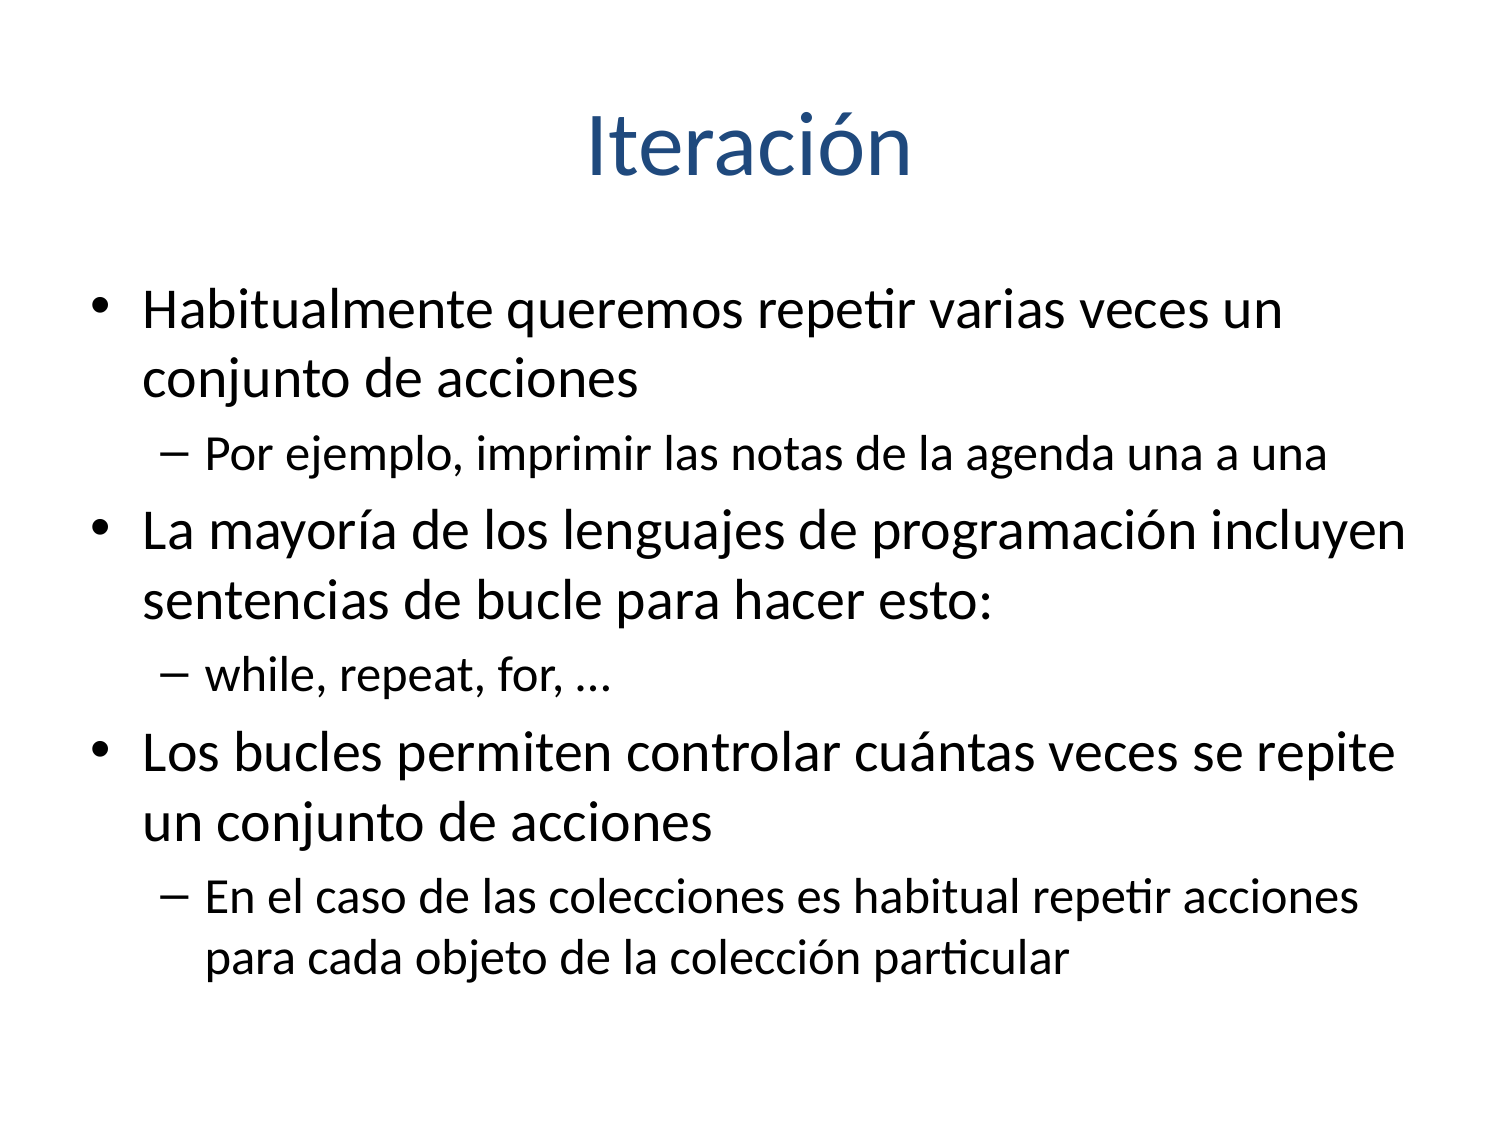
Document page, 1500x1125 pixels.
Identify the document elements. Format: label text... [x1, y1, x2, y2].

title Iteración [75, 45, 1425, 233]
list Habitualmente queremos repetir varias veces un conjunto de acciones Por ejemplo, imprimir las notas de la agenda una a una La mayoría de los lenguajes de programación incluyen sentencias de bucle para hacer esto: while, repeat, for, … Los bucles permiten controlar cuántas veces se repite un conjunto de acciones En el caso de las colecciones es habitual repetir acciones para cada objeto de la colección particular [75, 262, 1425, 1005]
